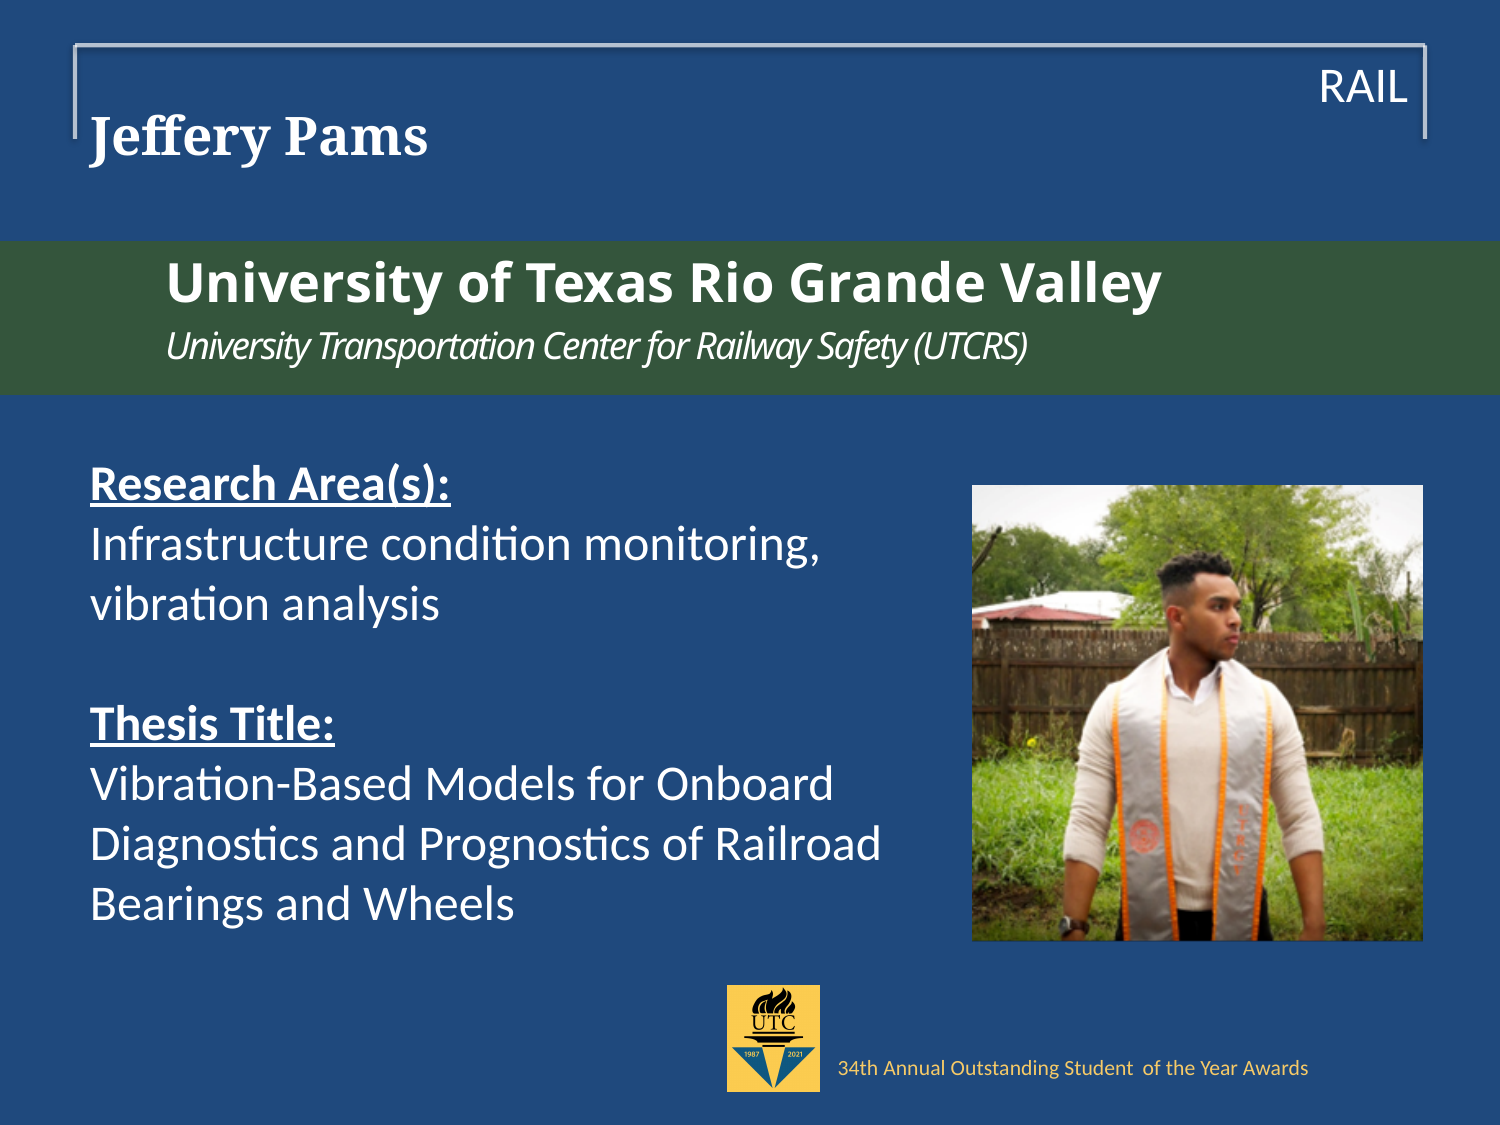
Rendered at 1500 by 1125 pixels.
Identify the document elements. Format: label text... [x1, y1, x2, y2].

text_box RAIL [991, 45, 1423, 53]
text_box Research Area(s): Infrastructure condition monitoring, vibration analysis Thesis Title: Vibration-Based Models for Onboard Diagnostics and Prognostics of Railroad Bearings and Wheels [74, 442, 946, 938]
footer 34th Annual Outstanding Student of the Year Awards [822, 1041, 1407, 1102]
picture [727, 985, 820, 1092]
picture [972, 485, 1424, 943]
title Jeffery Pams [75, 53, 1425, 241]
list University of Texas Rio Grande Valley University Transportation Center for Railway Safety (UTCRS) [0, 241, 1500, 395]
